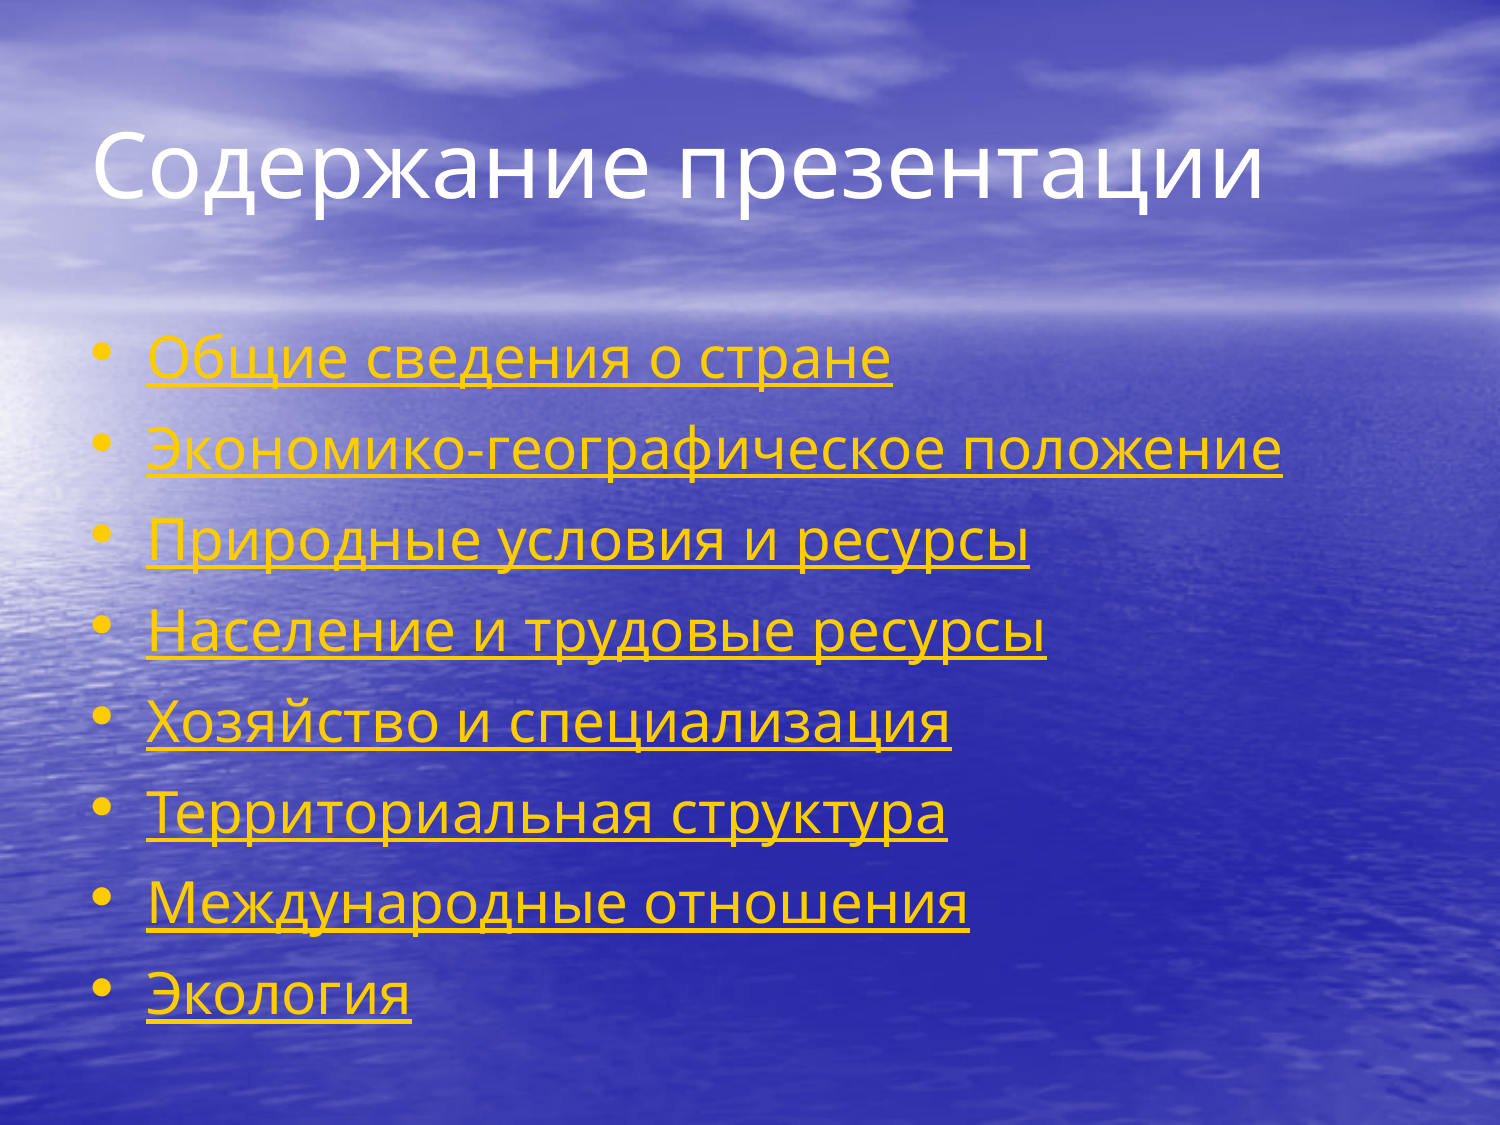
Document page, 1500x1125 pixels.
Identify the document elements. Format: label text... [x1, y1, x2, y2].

title Содержание презентации [74, 47, 1426, 276]
list Общие сведения о стране Экономико-географическое положение Природные условия и ресурсы Население и трудовые ресурсы Хозяйство и специализация Территориальная структура Международные отношения Экология [74, 312, 1426, 988]
